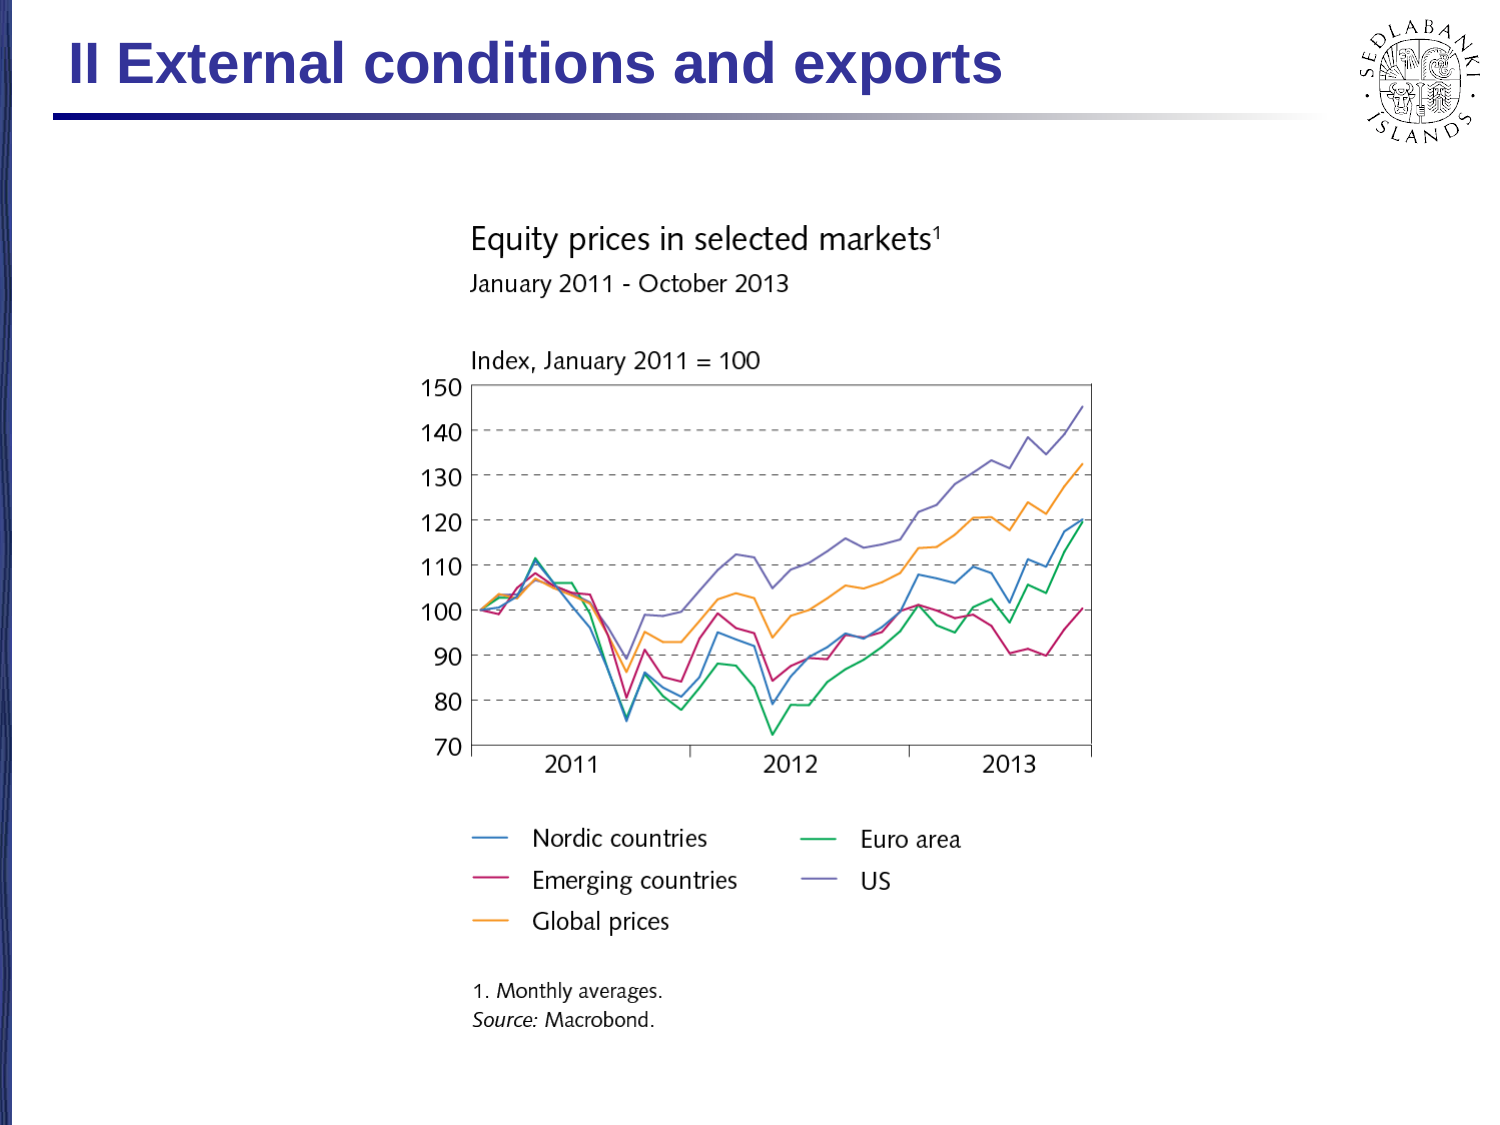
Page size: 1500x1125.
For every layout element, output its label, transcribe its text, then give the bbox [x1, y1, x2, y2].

picture [0, 0, 12, 1125]
title II External conditions and exports [52, 10, 1330, 111]
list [420, 176, 1092, 1032]
picture [1357, 18, 1482, 149]
